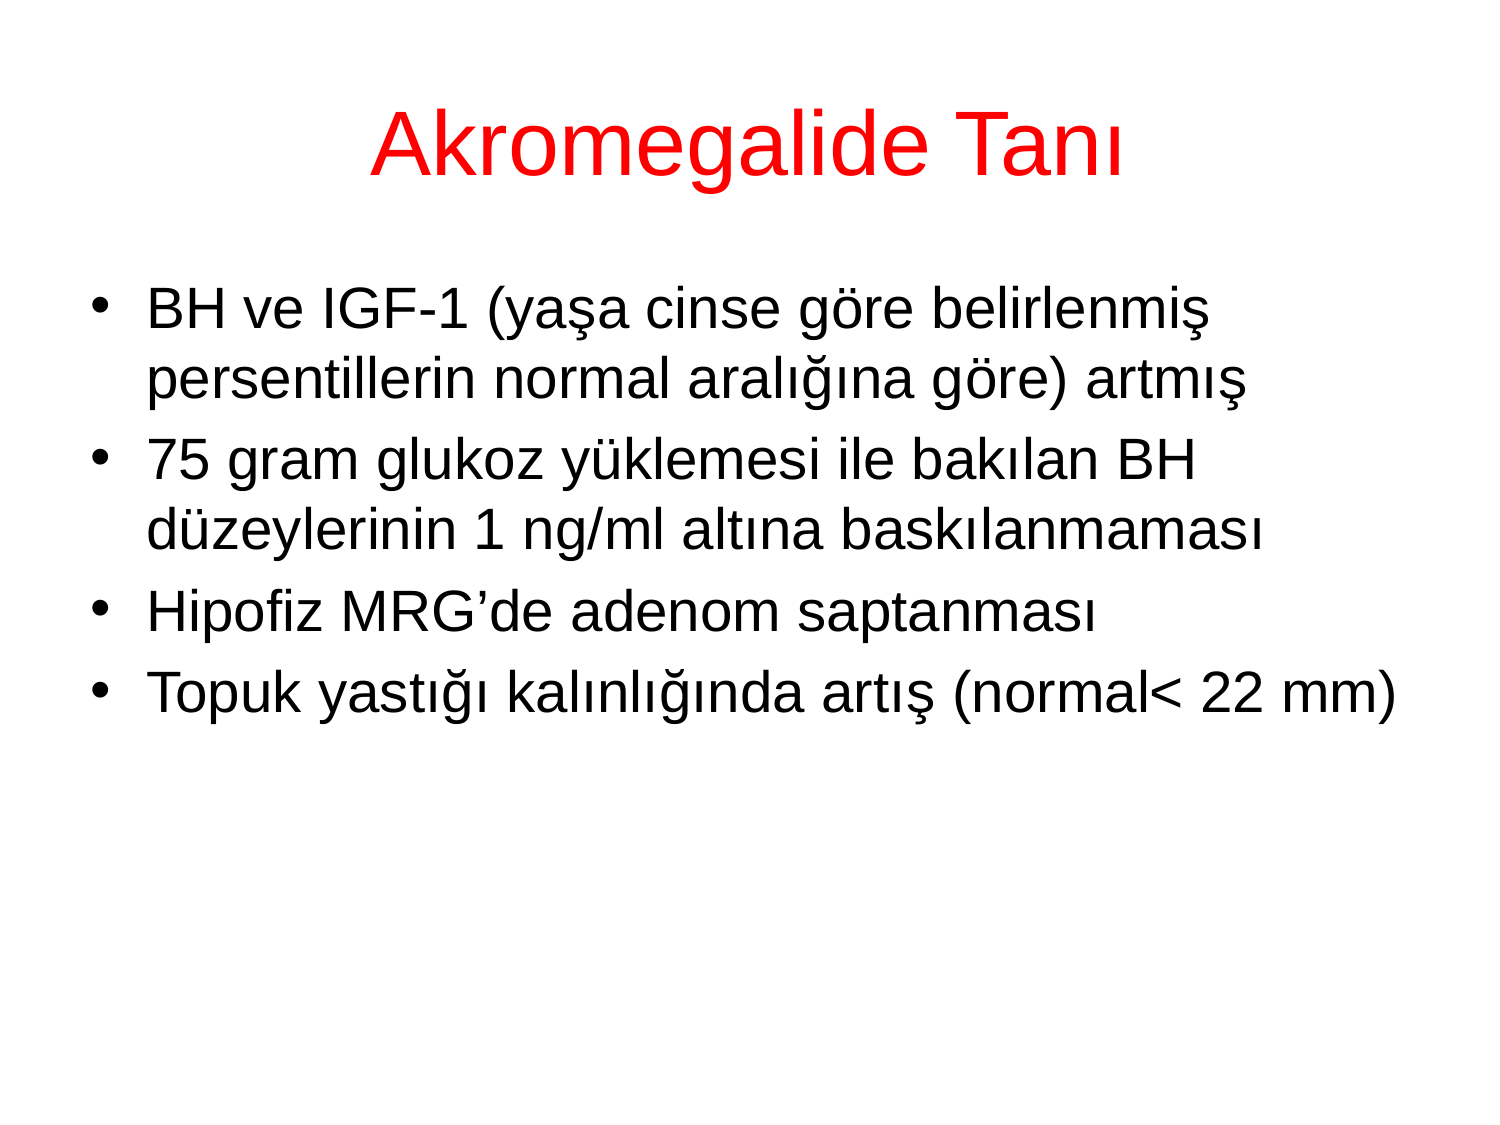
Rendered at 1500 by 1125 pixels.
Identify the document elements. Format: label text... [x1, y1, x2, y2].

list BH ve IGF-1 (yaşa cinse göre belirlenmiş persentillerin normal aralığına göre) artmış 75 gram glukoz yüklemesi ile bakılan BH düzeylerinin 1 ng/ml altına baskılanmaması Hipofiz MRG’de adenom saptanması Topuk yastığı kalınlığında artış (normal< 22 mm) [75, 262, 1425, 1005]
title Akromegalide Tanı [75, 45, 1425, 233]
